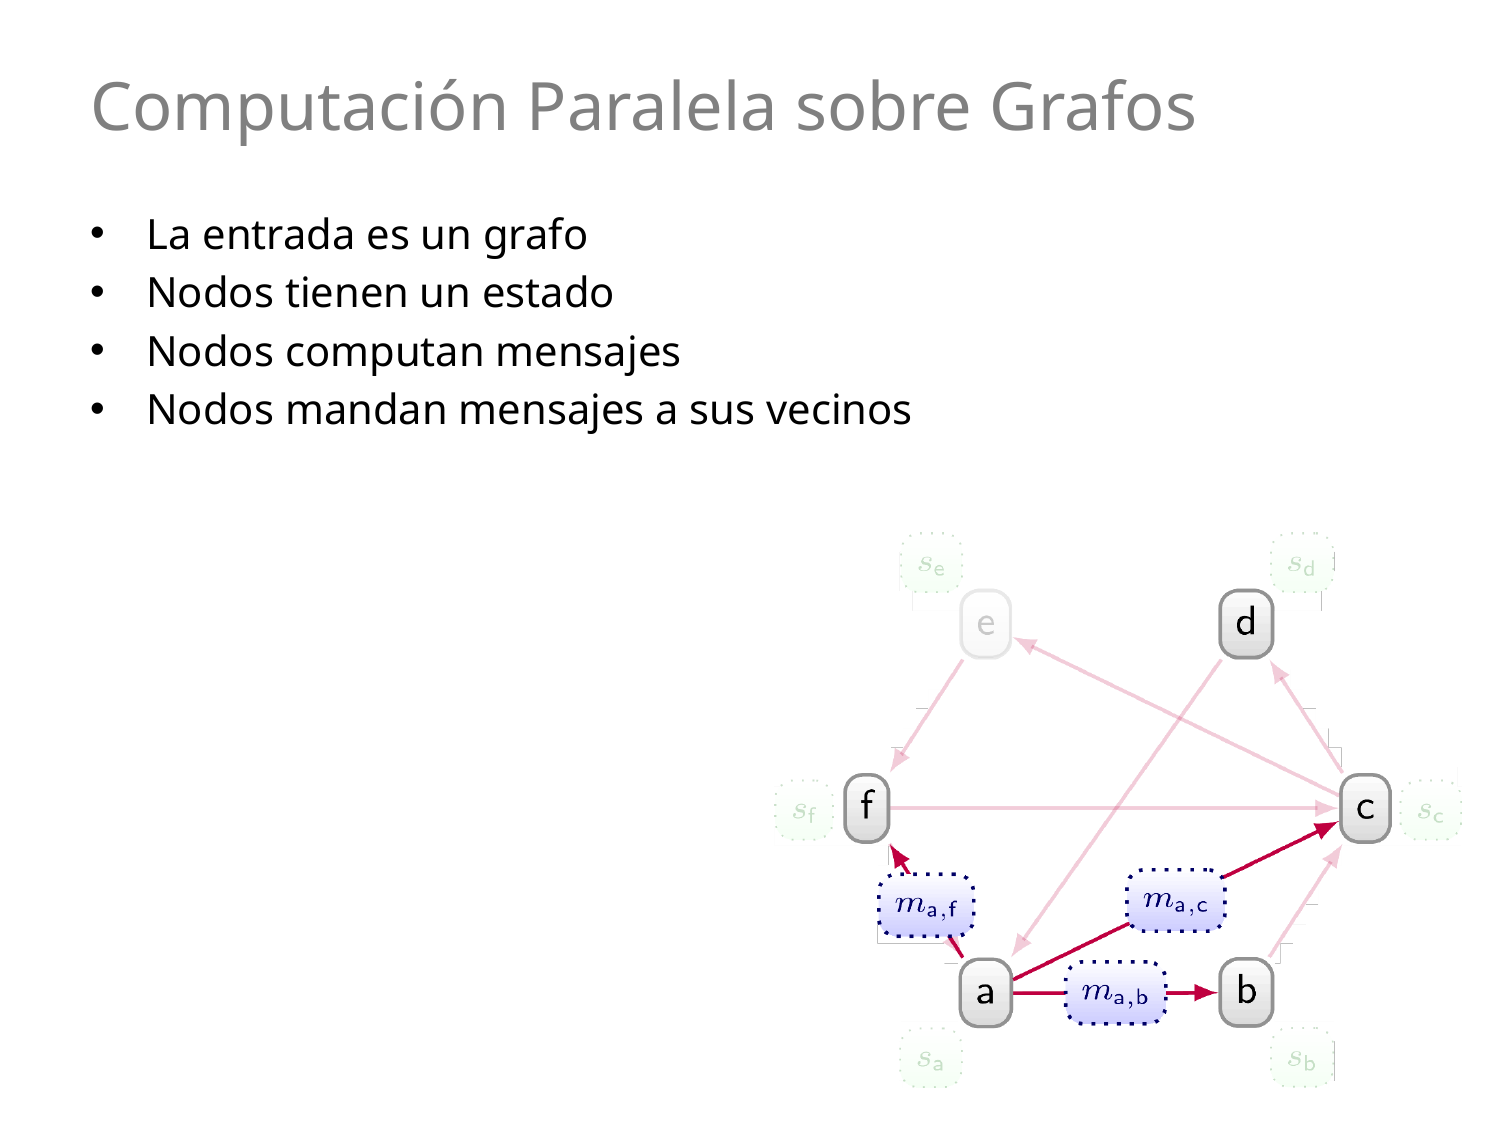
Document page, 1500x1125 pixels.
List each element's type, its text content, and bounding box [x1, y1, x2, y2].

list La entrada es un grafo Nodos tienen un estado Nodos computan mensajes Nodos mandan mensajes a sus vecinos [75, 200, 1425, 1005]
picture [774, 532, 1463, 1088]
title Computación Paralela sobre Grafos [75, 45, 1425, 163]
